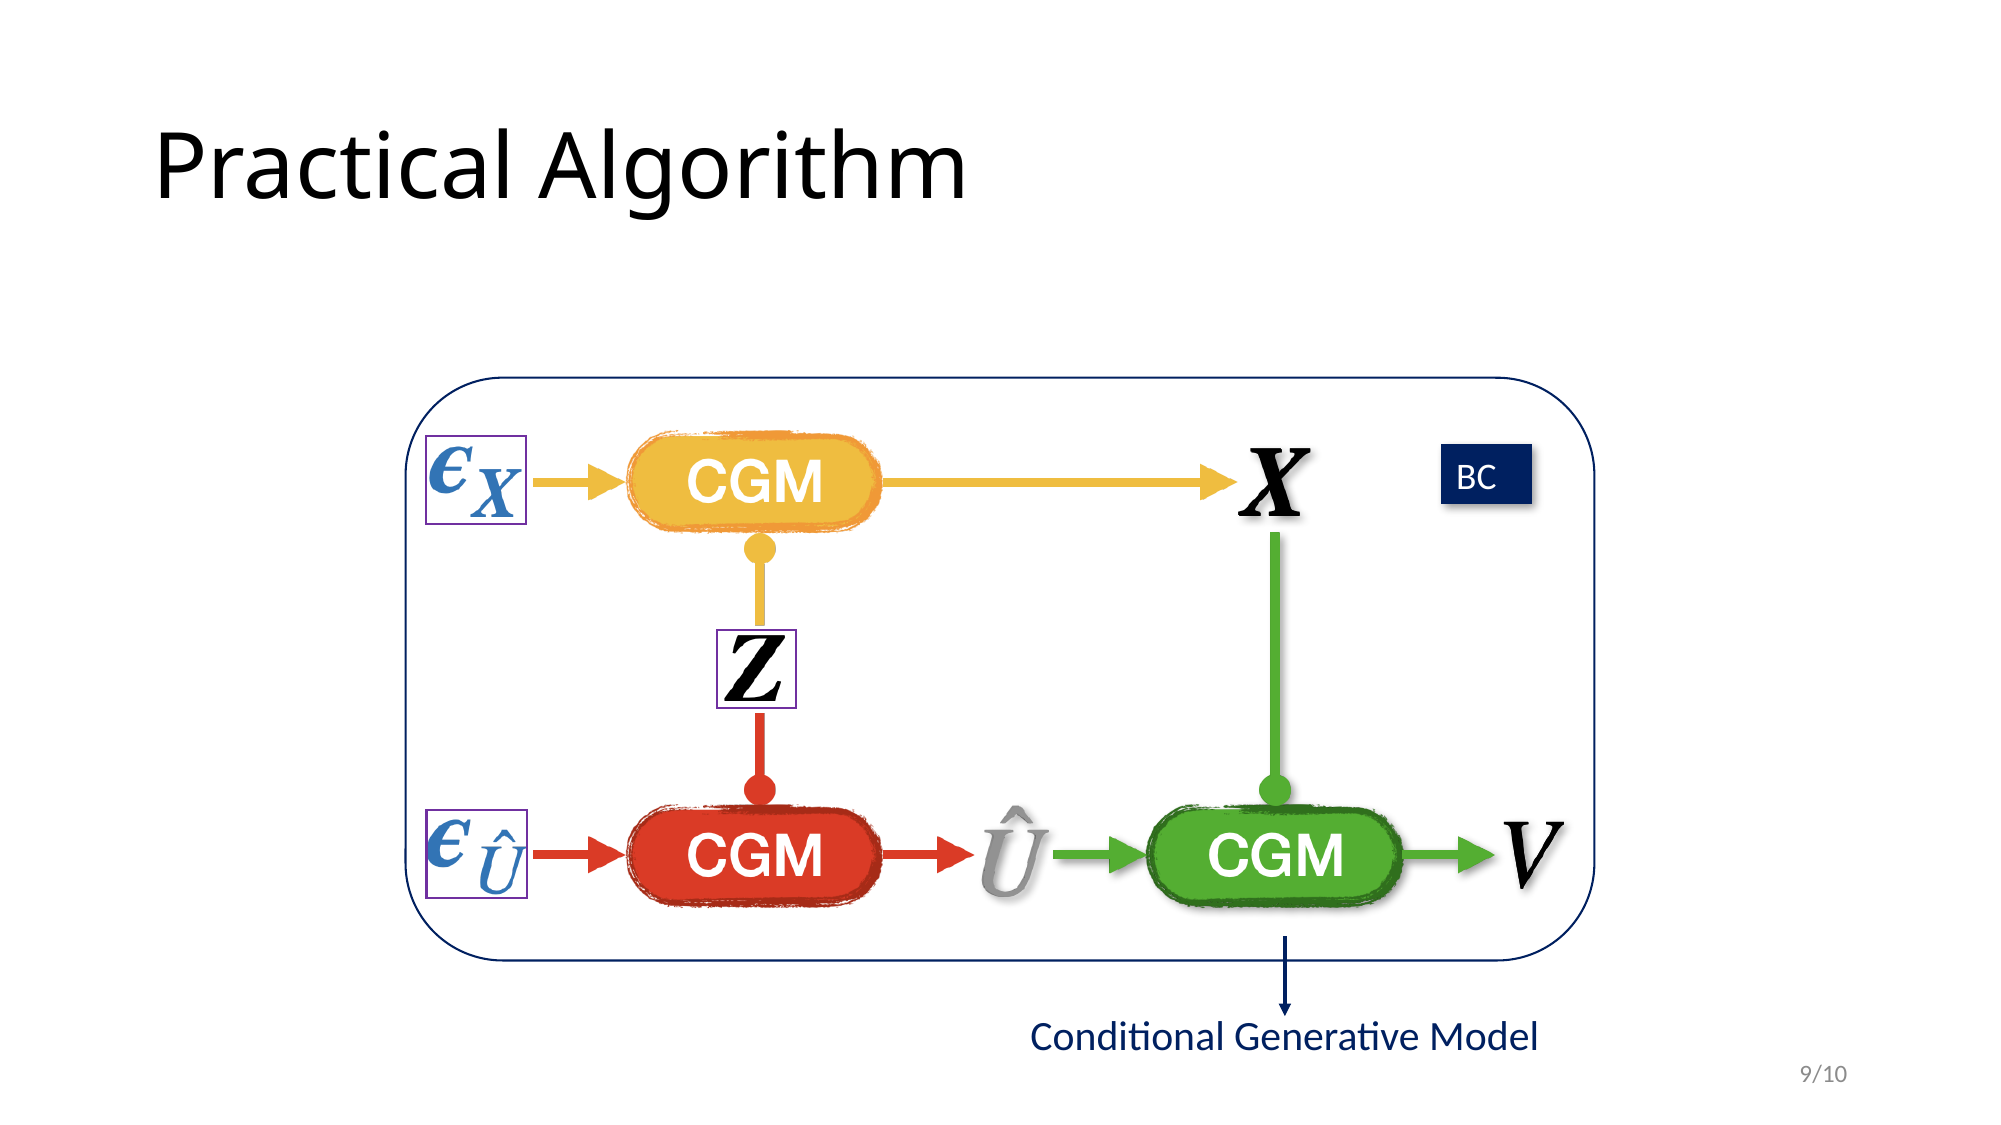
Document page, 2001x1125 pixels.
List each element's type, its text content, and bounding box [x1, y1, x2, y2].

title Practical Algorithm [137, 59, 1863, 278]
slide_number 8/10 [1412, 1042, 1863, 1103]
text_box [405, 377, 1595, 961]
picture [974, 449, 1564, 910]
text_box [975, 936, 1595, 1067]
